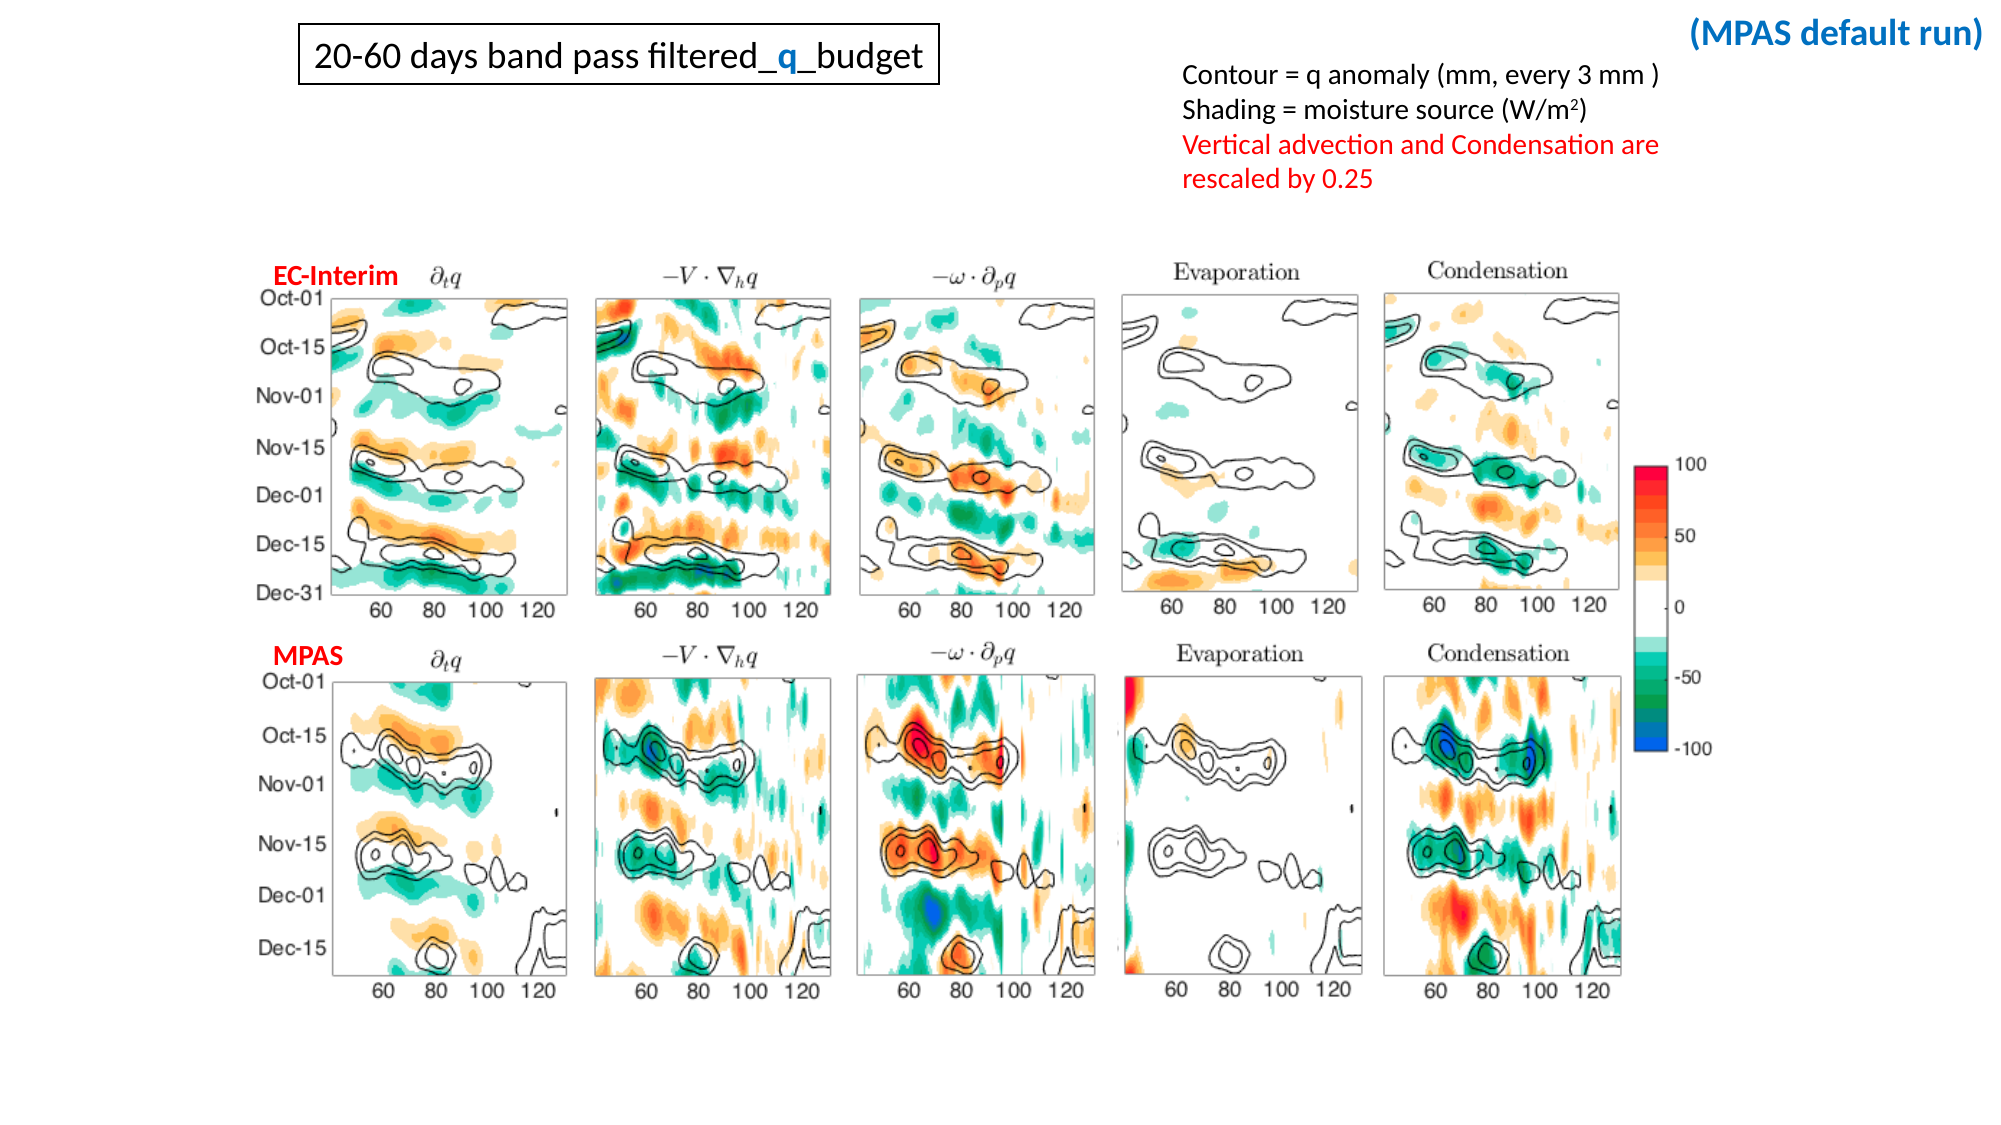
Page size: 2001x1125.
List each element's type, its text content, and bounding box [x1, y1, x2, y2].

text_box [249, 235, 1628, 628]
picture [1117, 637, 1373, 1008]
text_box 20-60 days band pass filtered_q_budget [298, 23, 940, 85]
text_box (MPAS default run) [1674, 0, 2000, 61]
picture [1379, 440, 1723, 1071]
text_box Contour = q anomaly (mm, every 3 mm ) Shading = moisture source (W/m2) Vertical advection and Condensation are rescaled by 0.25 [1167, 47, 1750, 203]
picture [852, 627, 1103, 1005]
picture [588, 627, 838, 1008]
picture [249, 619, 572, 1005]
